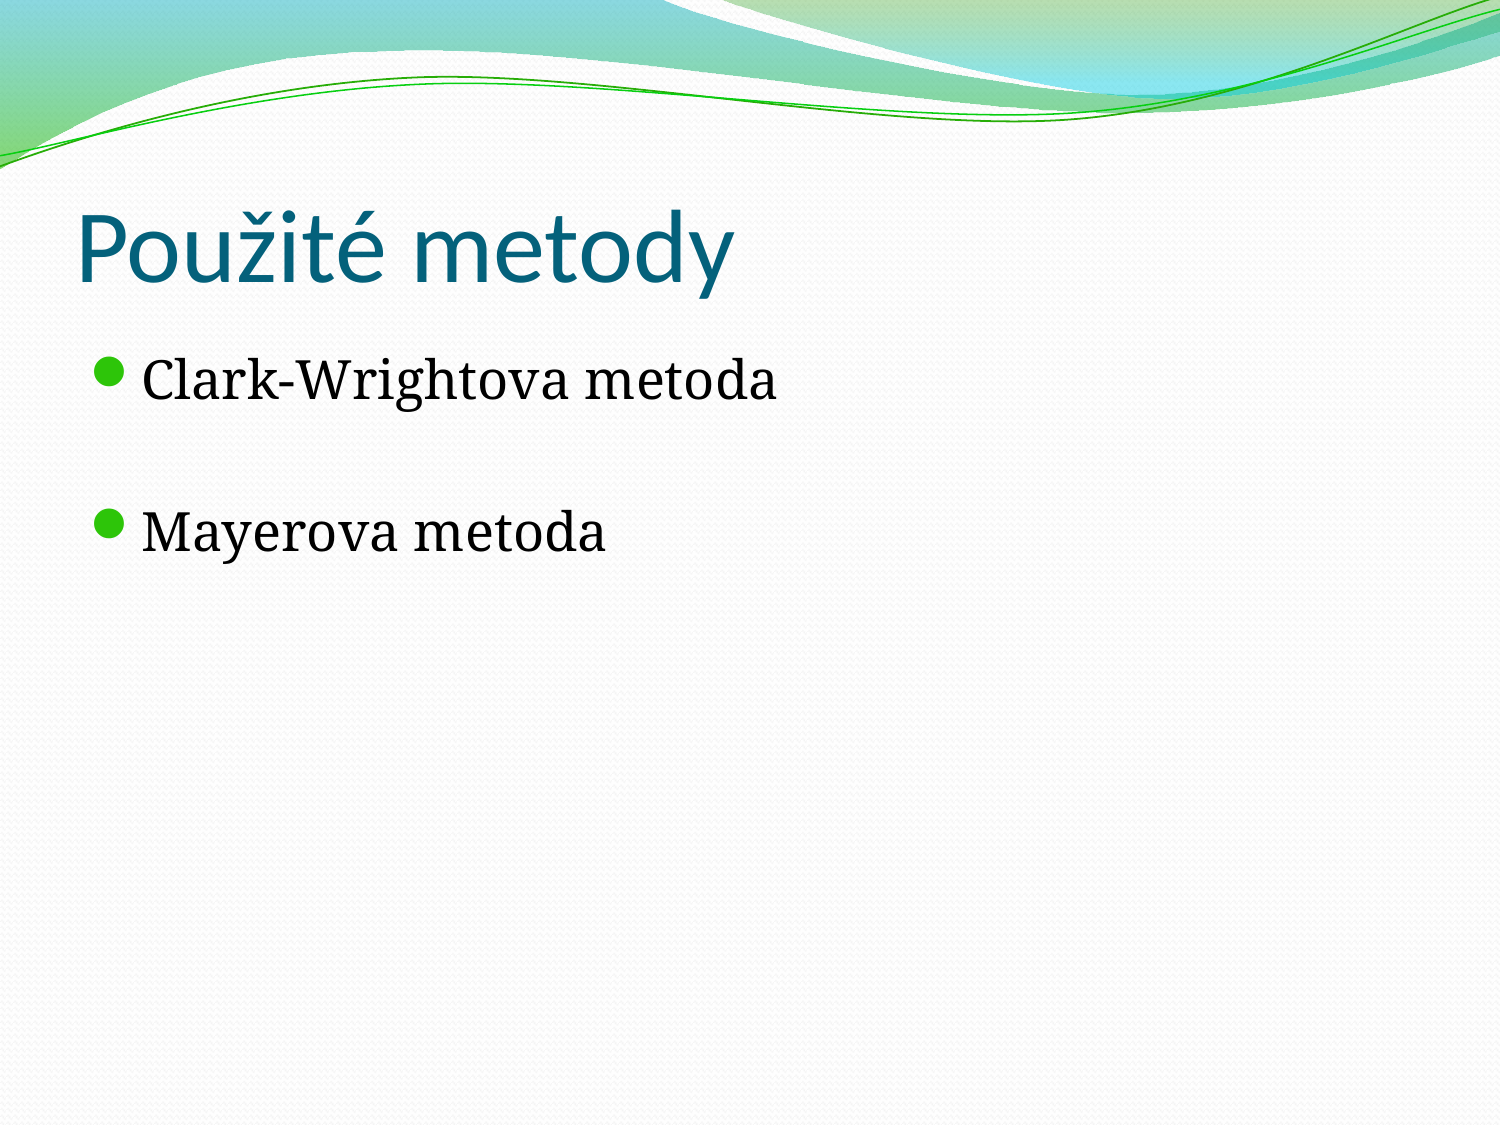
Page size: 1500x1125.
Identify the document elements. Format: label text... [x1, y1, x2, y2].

title Použité metody [75, 115, 1425, 303]
list Clark-Wrightova metoda Mayerova metoda [75, 338, 1425, 1038]
